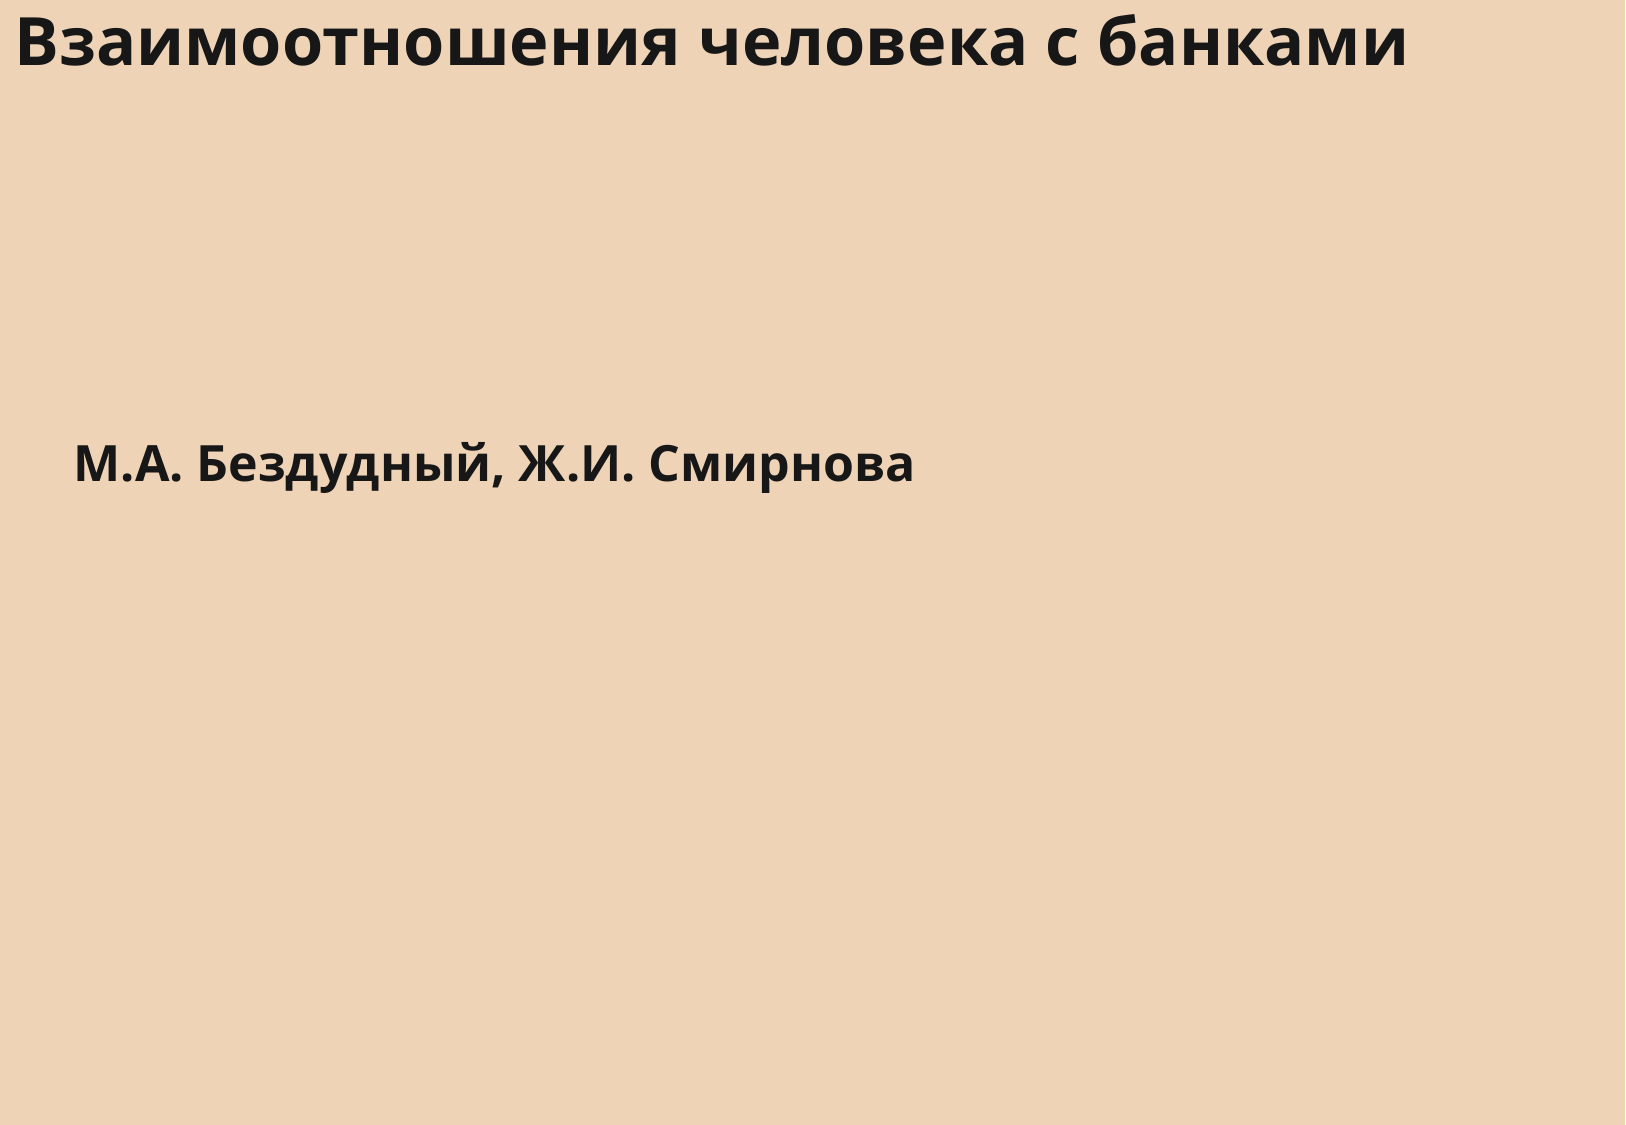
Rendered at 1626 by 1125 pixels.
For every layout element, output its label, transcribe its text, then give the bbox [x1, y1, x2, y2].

list М.А. Бездудный, Ж.И. Смирнова [73, 431, 1135, 541]
title Взаимоотношения человека с банками [0, 0, 1625, 224]
